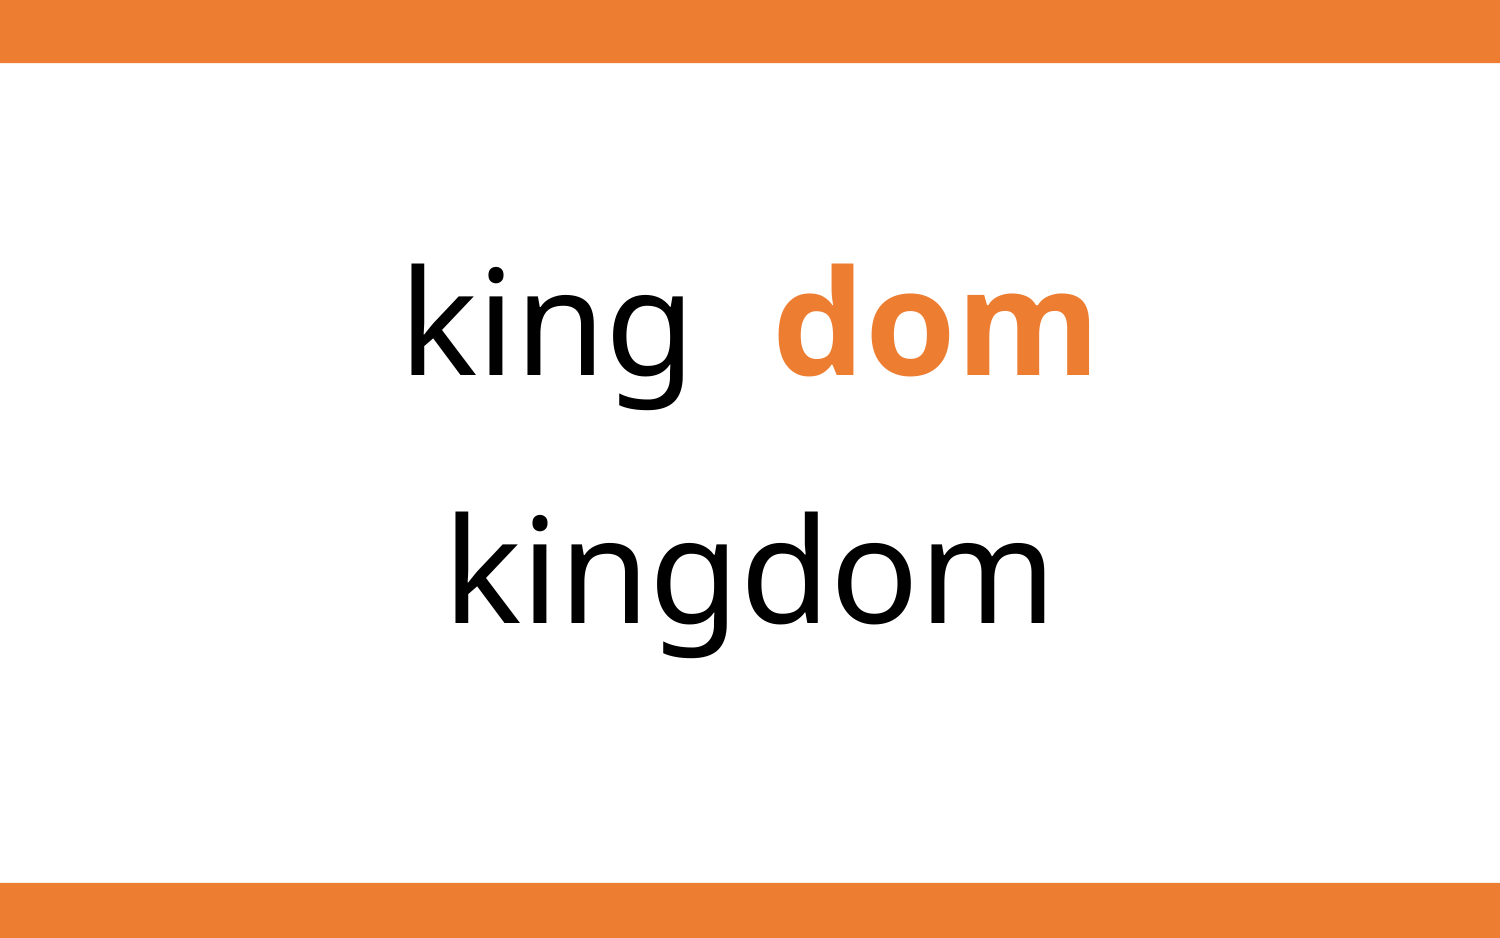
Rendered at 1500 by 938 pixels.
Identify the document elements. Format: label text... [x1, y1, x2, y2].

text_box [0, 0, 1500, 64]
text_box king dom [0, 240, 1500, 415]
text_box [0, 882, 1500, 938]
text_box kingdom [0, 489, 1500, 664]
